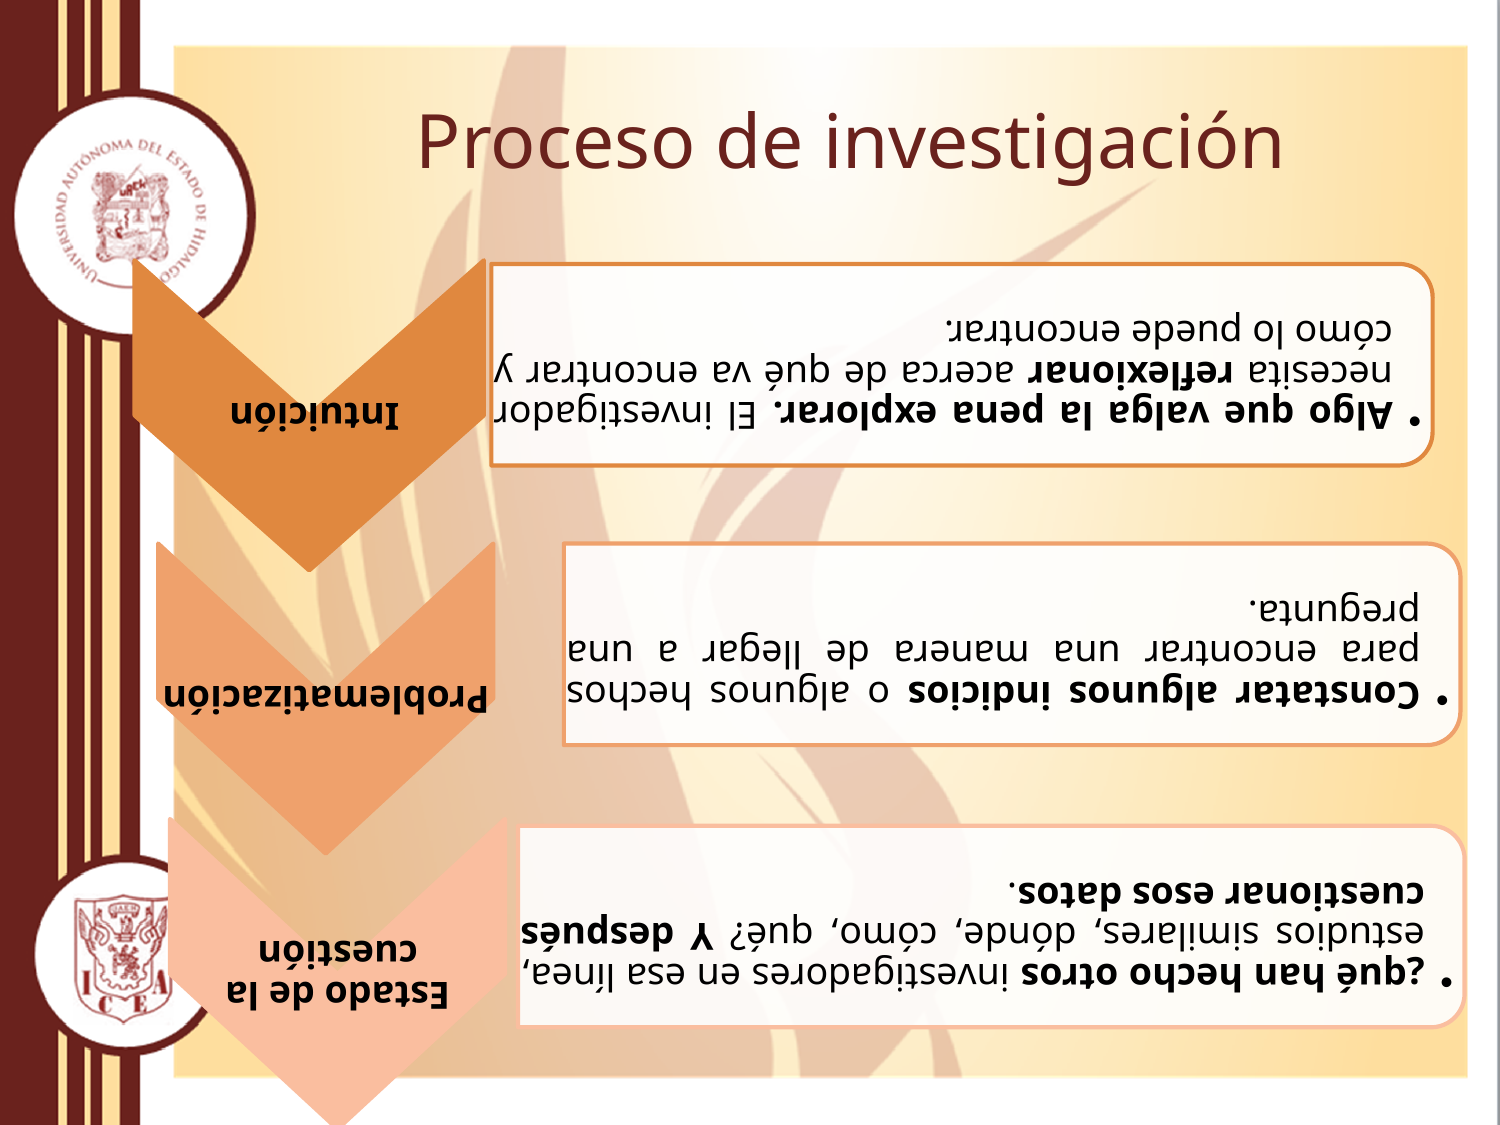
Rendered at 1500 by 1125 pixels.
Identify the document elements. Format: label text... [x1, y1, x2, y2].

title Proceso de investigación [277, 45, 1425, 233]
picture [0, 0, 1500, 1125]
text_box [52, 259, 1465, 1125]
